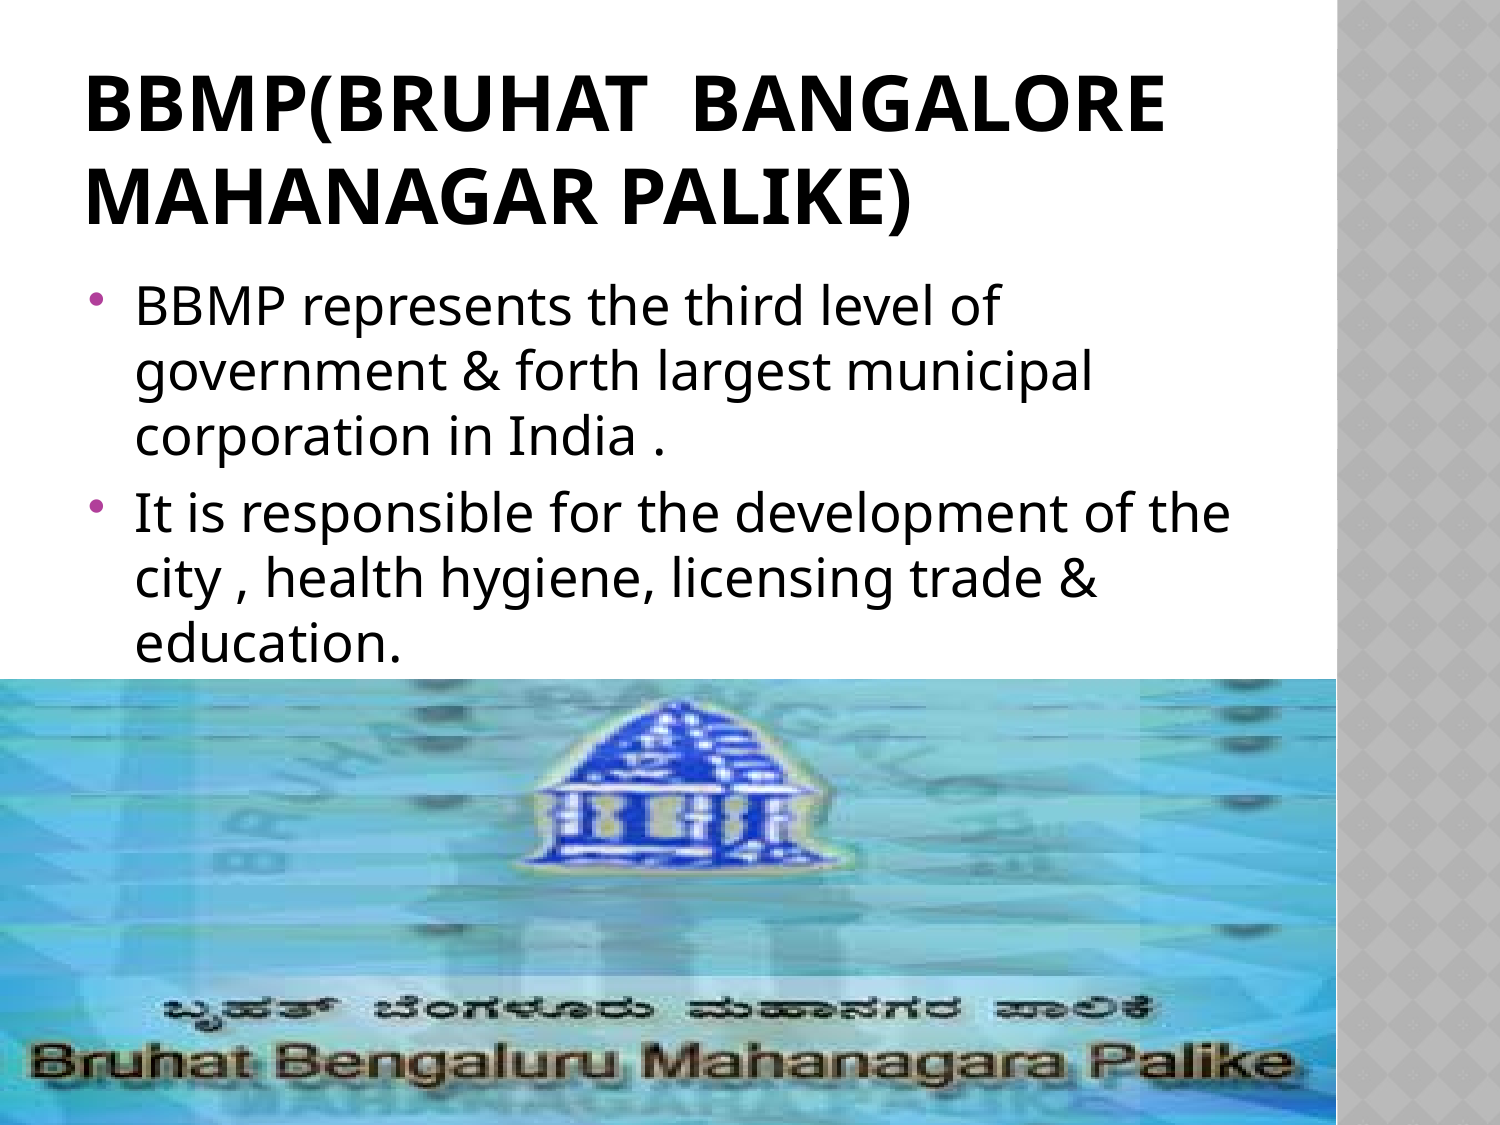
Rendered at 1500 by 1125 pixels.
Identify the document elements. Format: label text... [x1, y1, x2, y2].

picture [0, 679, 1337, 1125]
title Bbmp(bruhat bangalore mahanagar palike) [75, 52, 1263, 240]
list BBMP represents the third level of government & forth largest municipal corporation in India . It is responsible for the development of the city , health hygiene, licensing trade & education. [75, 264, 1263, 677]
